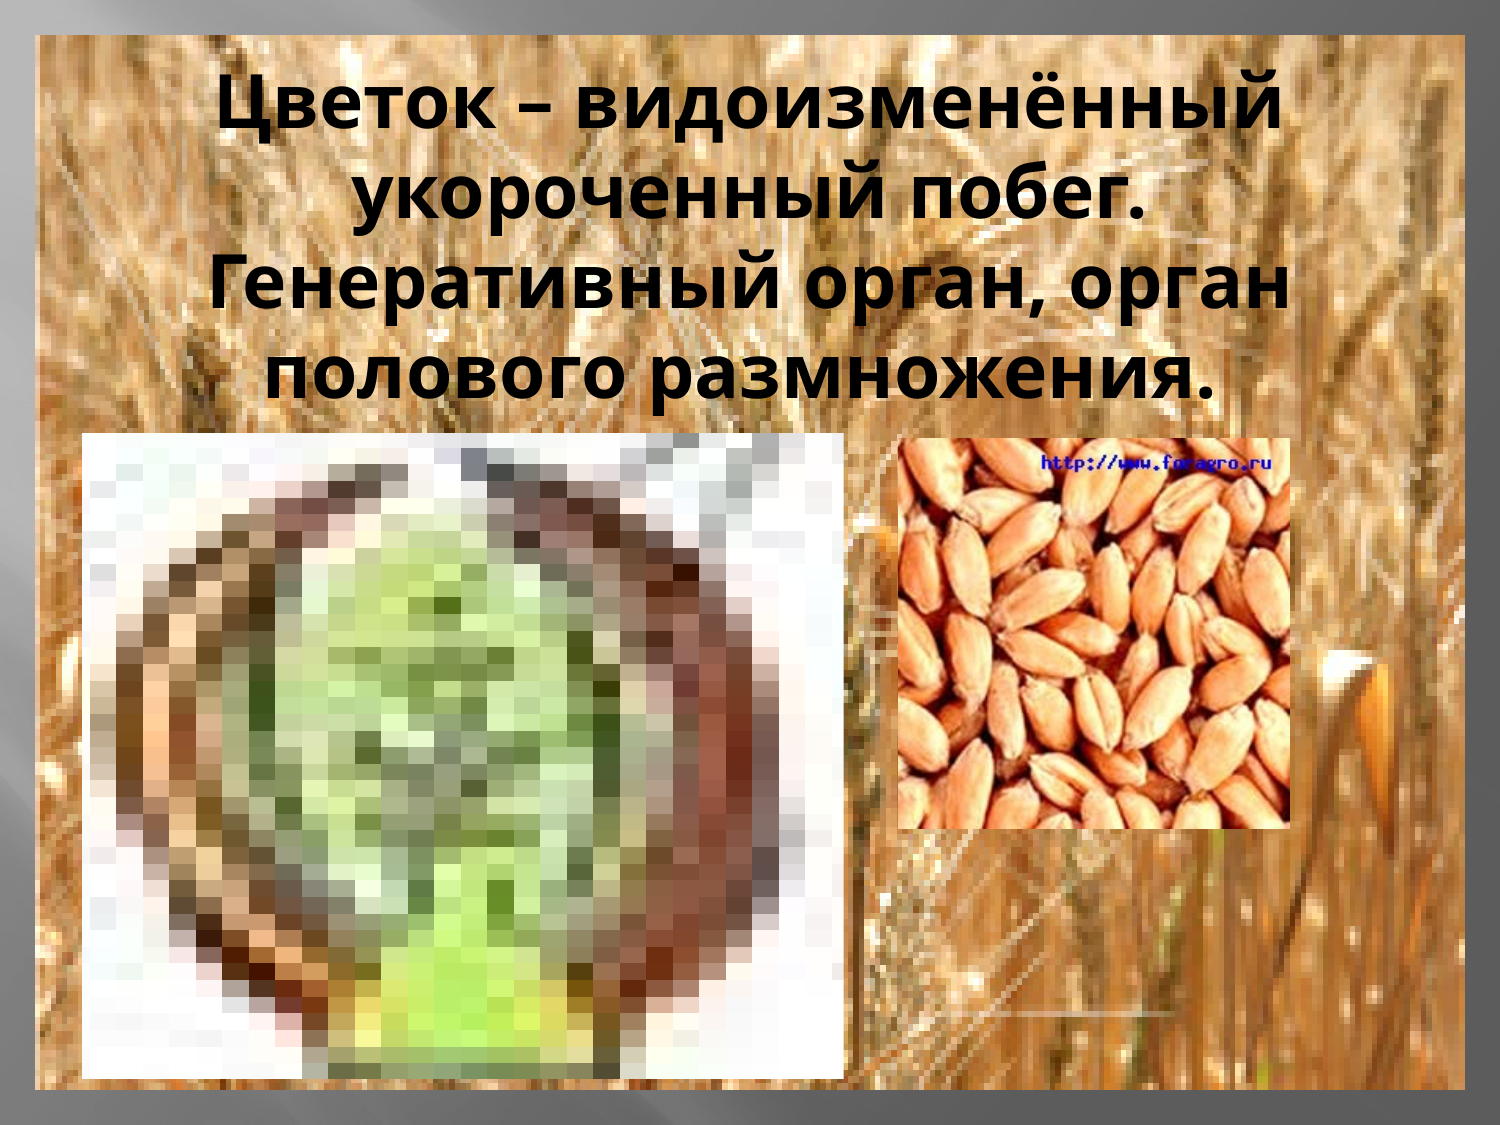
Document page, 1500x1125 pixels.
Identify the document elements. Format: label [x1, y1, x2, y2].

list [81, 433, 844, 1079]
list [898, 438, 1290, 830]
picture [34, 34, 1466, 1091]
